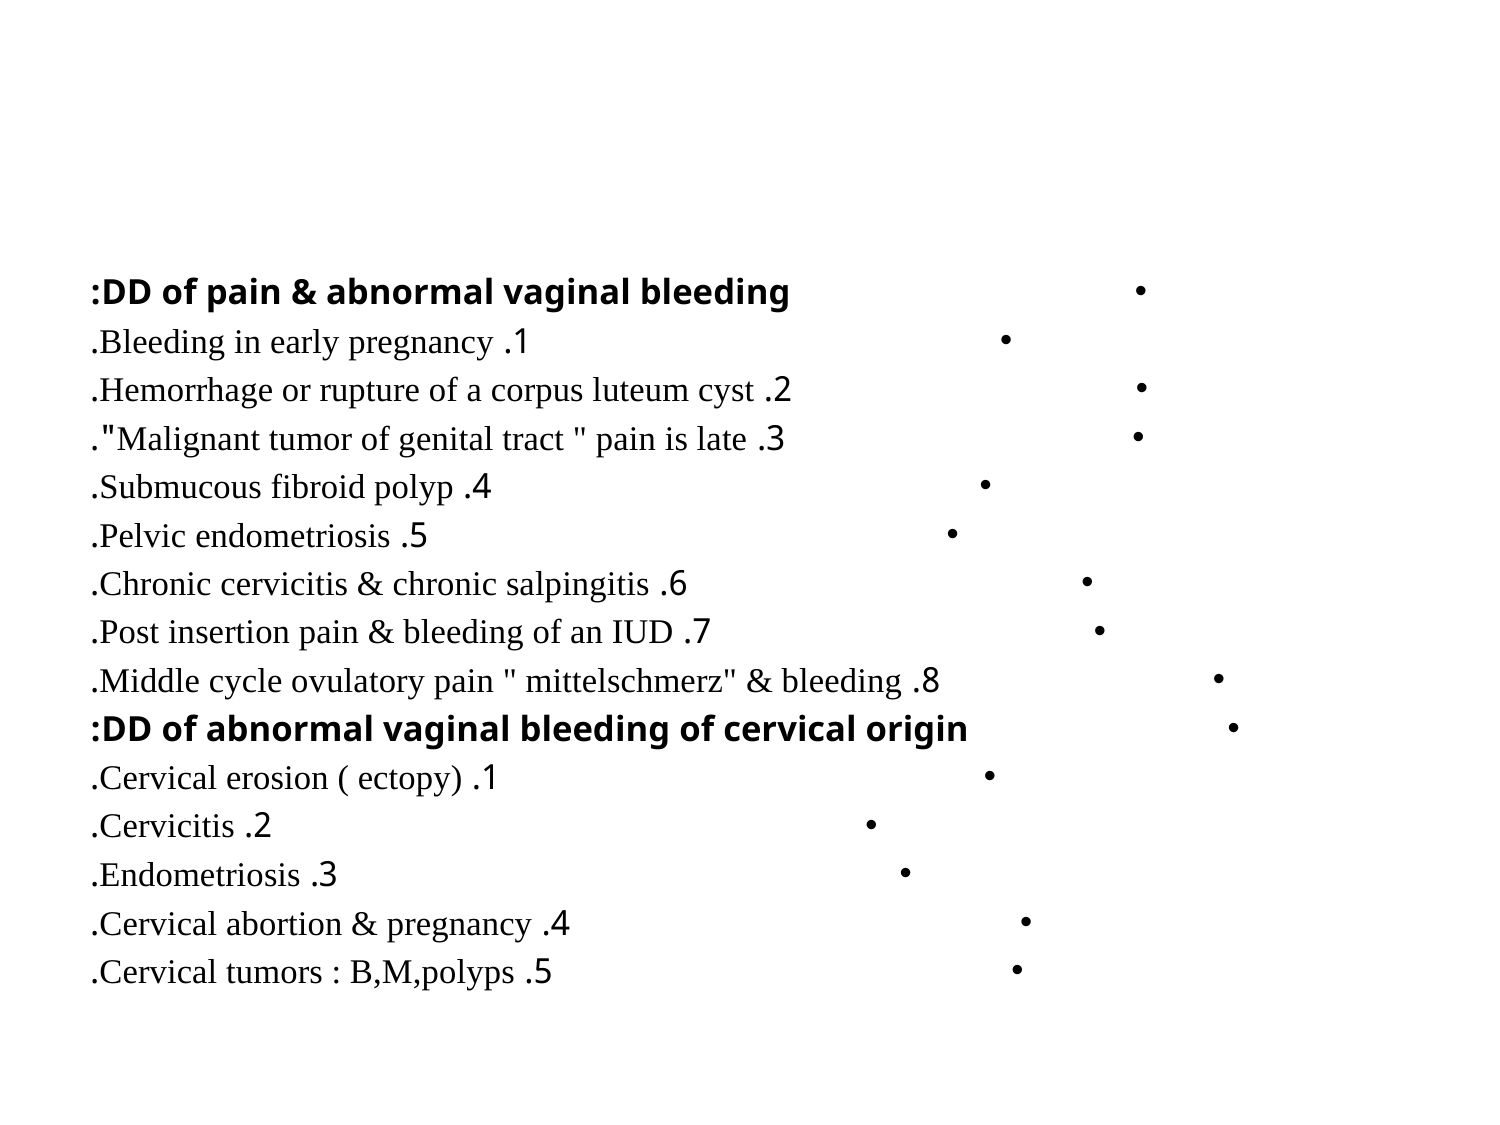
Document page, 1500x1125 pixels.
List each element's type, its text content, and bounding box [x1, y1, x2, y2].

list DD of pain & abnormal vaginal bleeding: 1. Bleeding in early pregnancy. 2. Hemorrhage or rupture of a corpus luteum cyst. 3. Malignant tumor of genital tract " pain is late". 4. Submucous fibroid polyp. 5. Pelvic endometriosis. 6. Chronic cervicitis & chronic salpingitis. 7. Post insertion pain & bleeding of an IUD. 8. Middle cycle ovulatory pain " mittelschmerz" & bleeding. DD of abnormal vaginal bleeding of cervical origin: 1. Cervical erosion ( ectopy). 2. Cervicitis. 3. Endometriosis. 4. Cervical abortion & pregnancy. 5. Cervical tumors : B,M,polyps. [75, 262, 1425, 1005]
